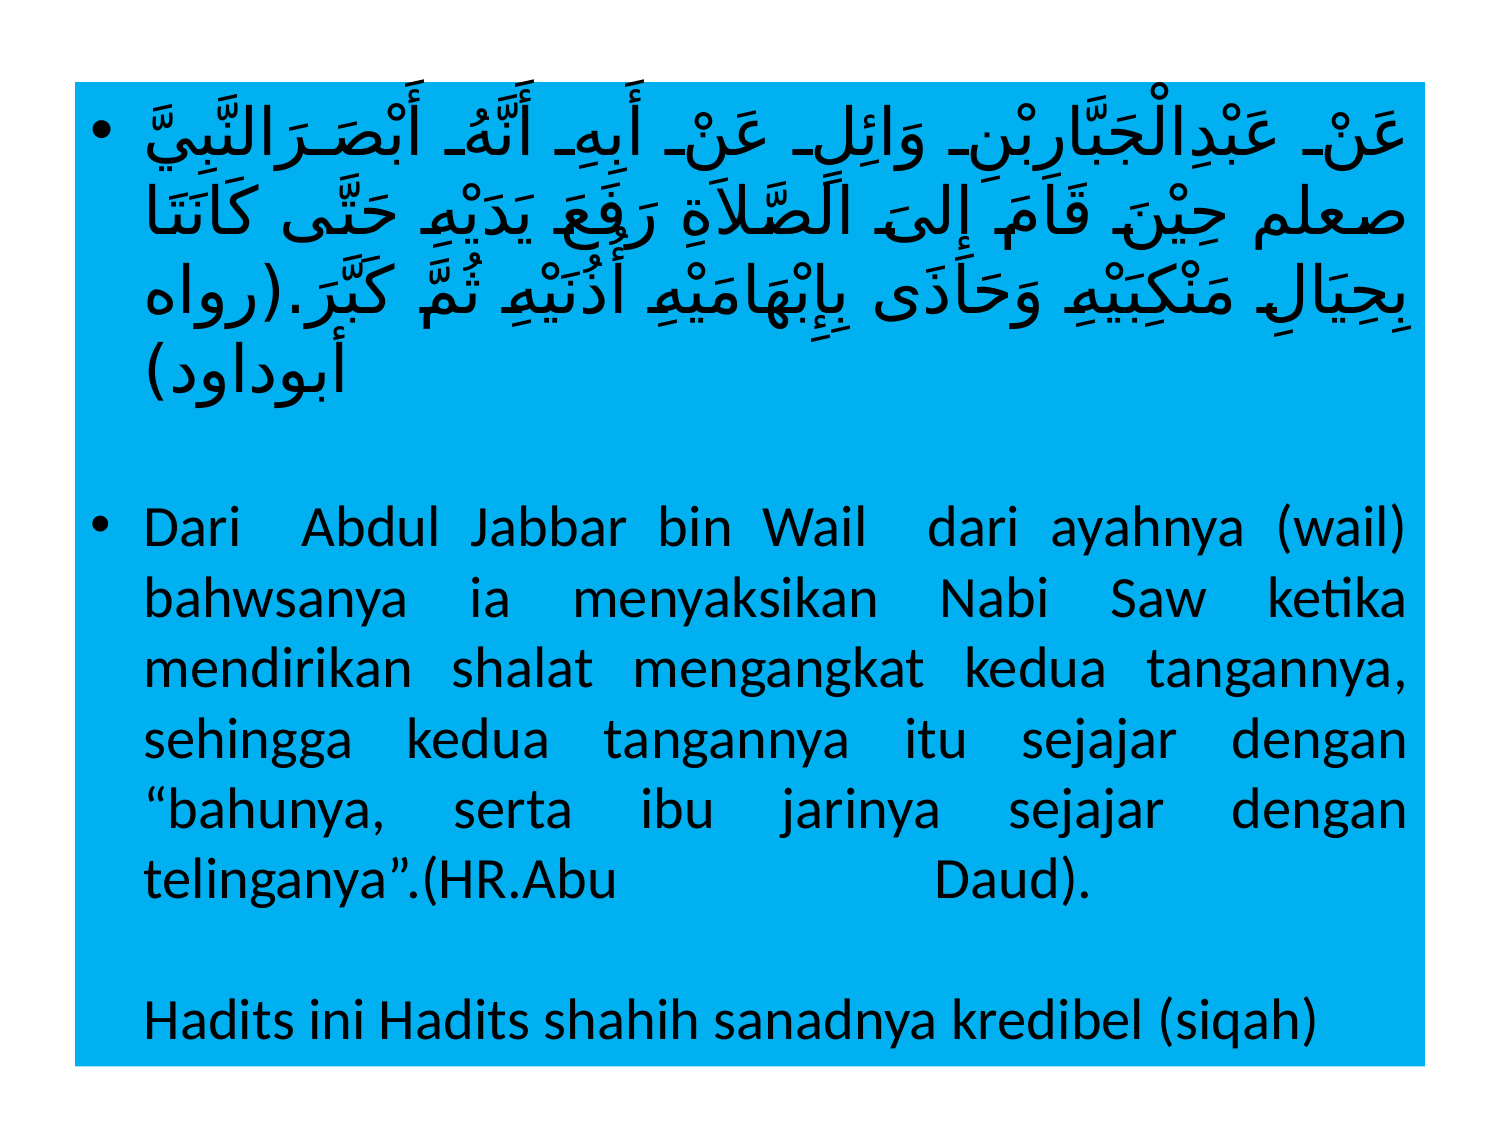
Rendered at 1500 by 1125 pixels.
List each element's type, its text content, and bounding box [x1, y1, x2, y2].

list عَنْ عَبْدِالْجَبَّارِبْنِ وَائِلٍ عَنْ أَبِهِ أَنَّهُ أَبْصَرَالنَّبِيَّ صعلم حِيْنَ قَامَ إِلىَ الصَّلاَةِ رَفَعَ يَدَيْهِ حَتَّى كَانَتَا بِحِيَالِ مَنْكِبَيْهِ وَحَاذَى بِإِبْهَامَيْهِ أُذُنَيْهِ ثُمَّ كَبَّرَ.(رواه أبوداود) Dari Abdul Jabbar bin Wail dari ayahnya (wail) bahwsanya ia menyaksikan Nabi Saw ketika mendirikan shalat mengangkat kedua tangannya, sehingga kedua tangannya itu sejajar dengan “bahunya, serta ibu jarinya sejajar dengan telinganya”.(HR.Abu Daud). Hadits ini Hadits shahih sanadnya kredibel (siqah) [75, 82, 1425, 1067]
